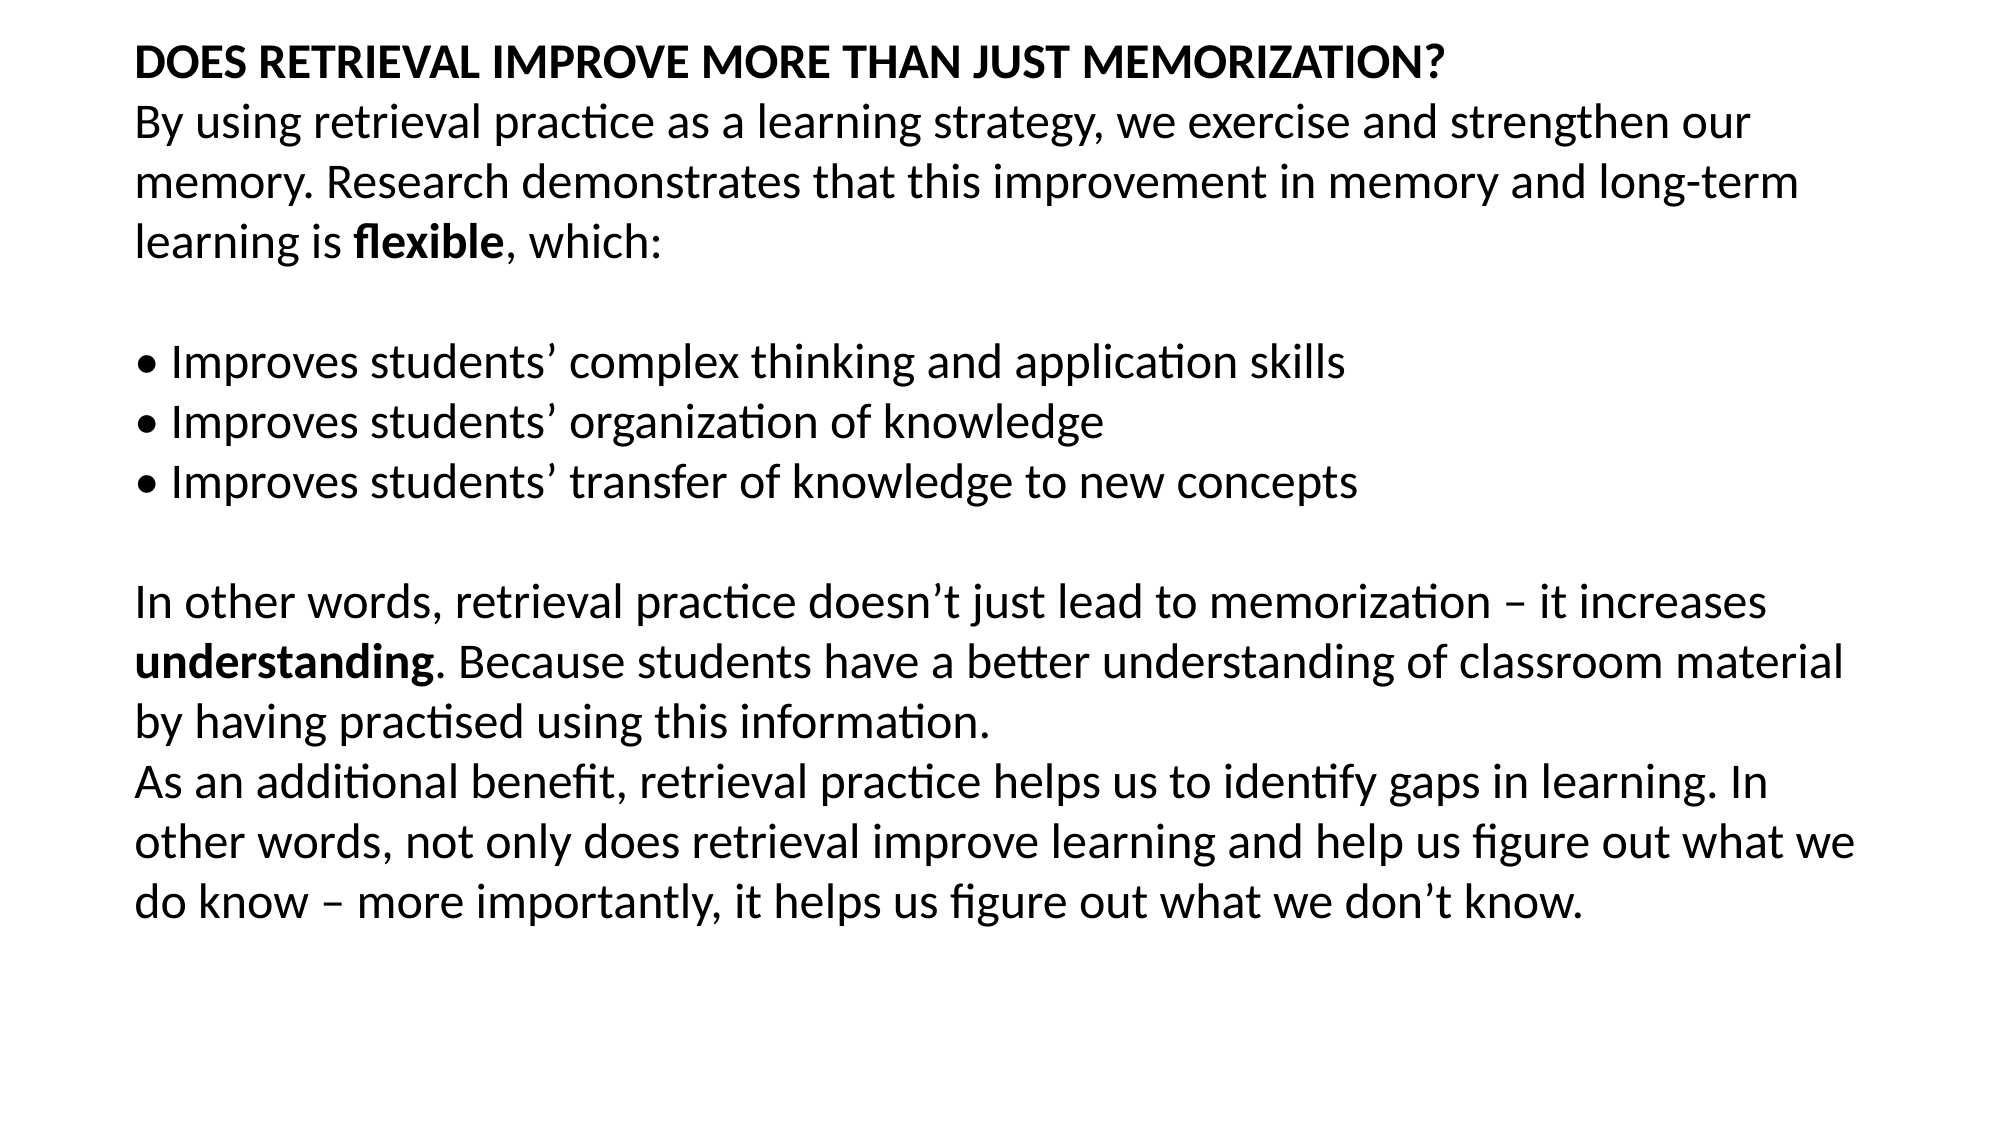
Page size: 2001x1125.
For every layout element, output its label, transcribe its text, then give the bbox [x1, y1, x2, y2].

text_box DOES RETRIEVAL IMPROVE MORE THAN JUST MEMORIZATION? By using retrieval practice as a learning strategy, we exercise and strengthen our memory. Research demonstrates that this improvement in memory and long-term learning is flexible, which: • Improves students’ complex thinking and application skills • Improves students’ organization of knowledge • Improves students’ transfer of knowledge to new concepts In other words, retrieval practice doesn’t just lead to memorization – it increases understanding. Because students have a better understanding of classroom material by having practised using this information. As an additional benefit, retrieval practice helps us to identify gaps in learning. In other words, not only does retrieval improve learning and help us figure out what we do know – more importantly, it helps us figure out what we don’t know. [119, 20, 1883, 936]
